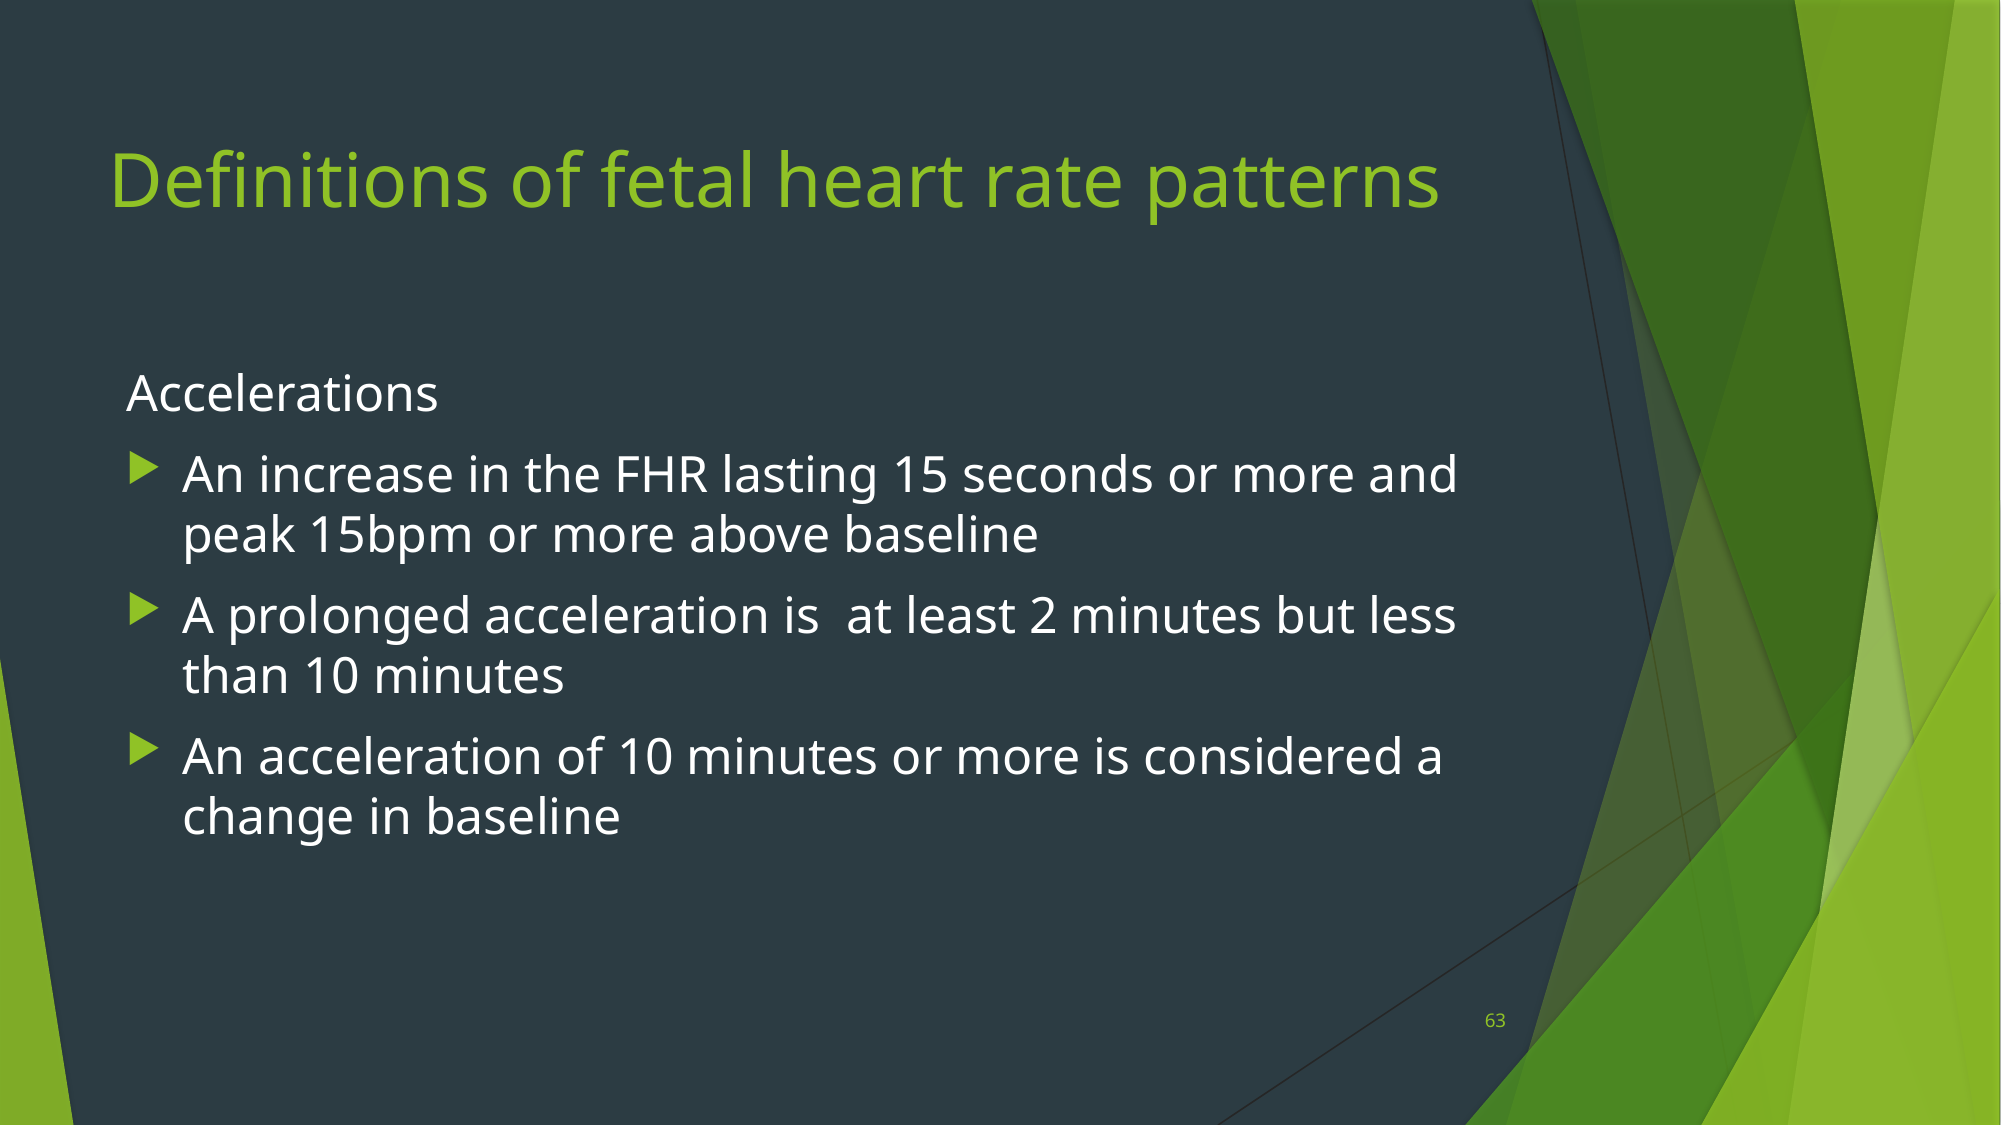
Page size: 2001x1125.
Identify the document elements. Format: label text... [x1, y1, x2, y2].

title Definitions of fetal heart rate patterns [93, 125, 1888, 338]
slide_number 63 [1409, 991, 1522, 1051]
list Accelerations An increase in the FHR lasting 15 seconds or more and peak 15bpm or more above baseline A prolonged acceleration is at least 2 minutes but less than 10 minutes An acceleration of 10 minutes or more is considered a change in baseline [111, 354, 1522, 992]
